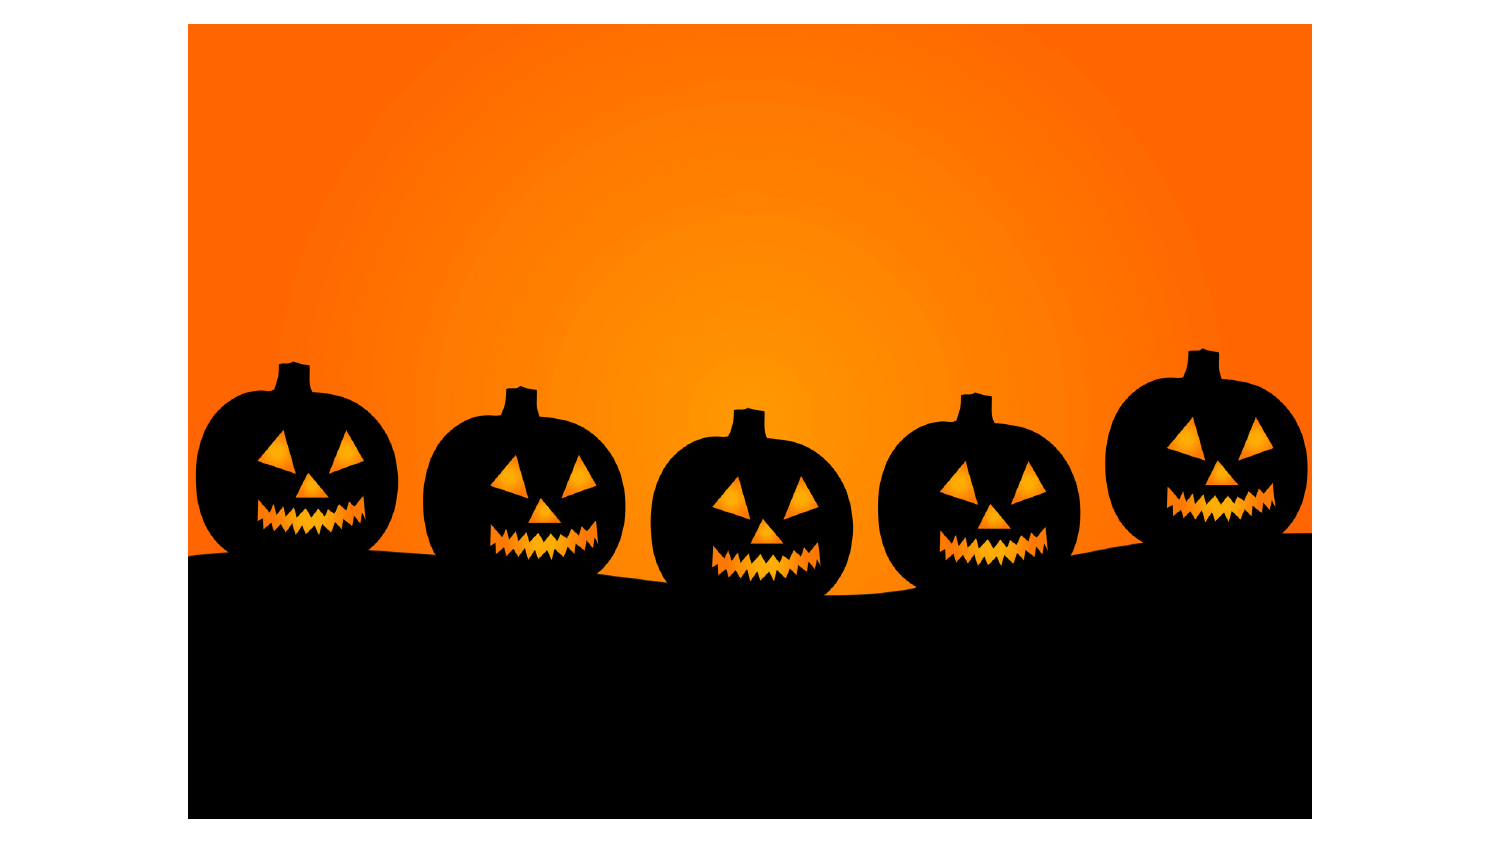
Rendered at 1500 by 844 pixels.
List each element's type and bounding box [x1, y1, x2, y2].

picture [188, 24, 1312, 819]
